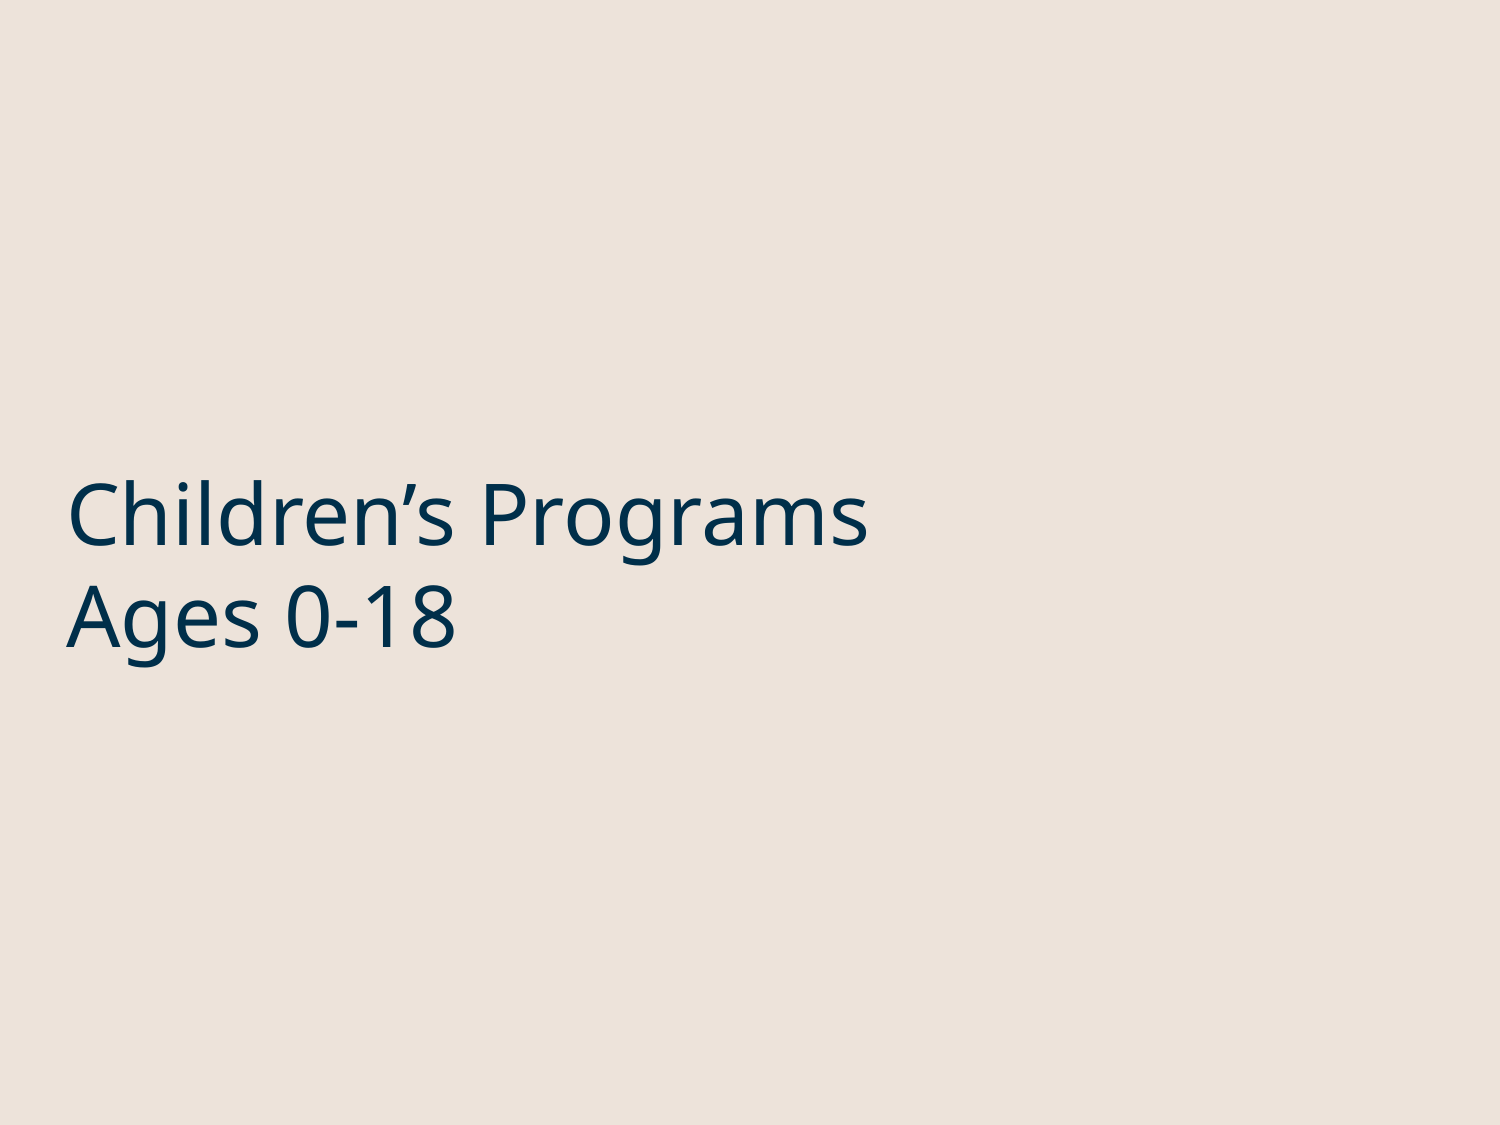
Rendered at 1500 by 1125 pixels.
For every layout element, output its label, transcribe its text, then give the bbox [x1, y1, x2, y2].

title Children’s Programs Ages 0-18 [51, 174, 1076, 951]
